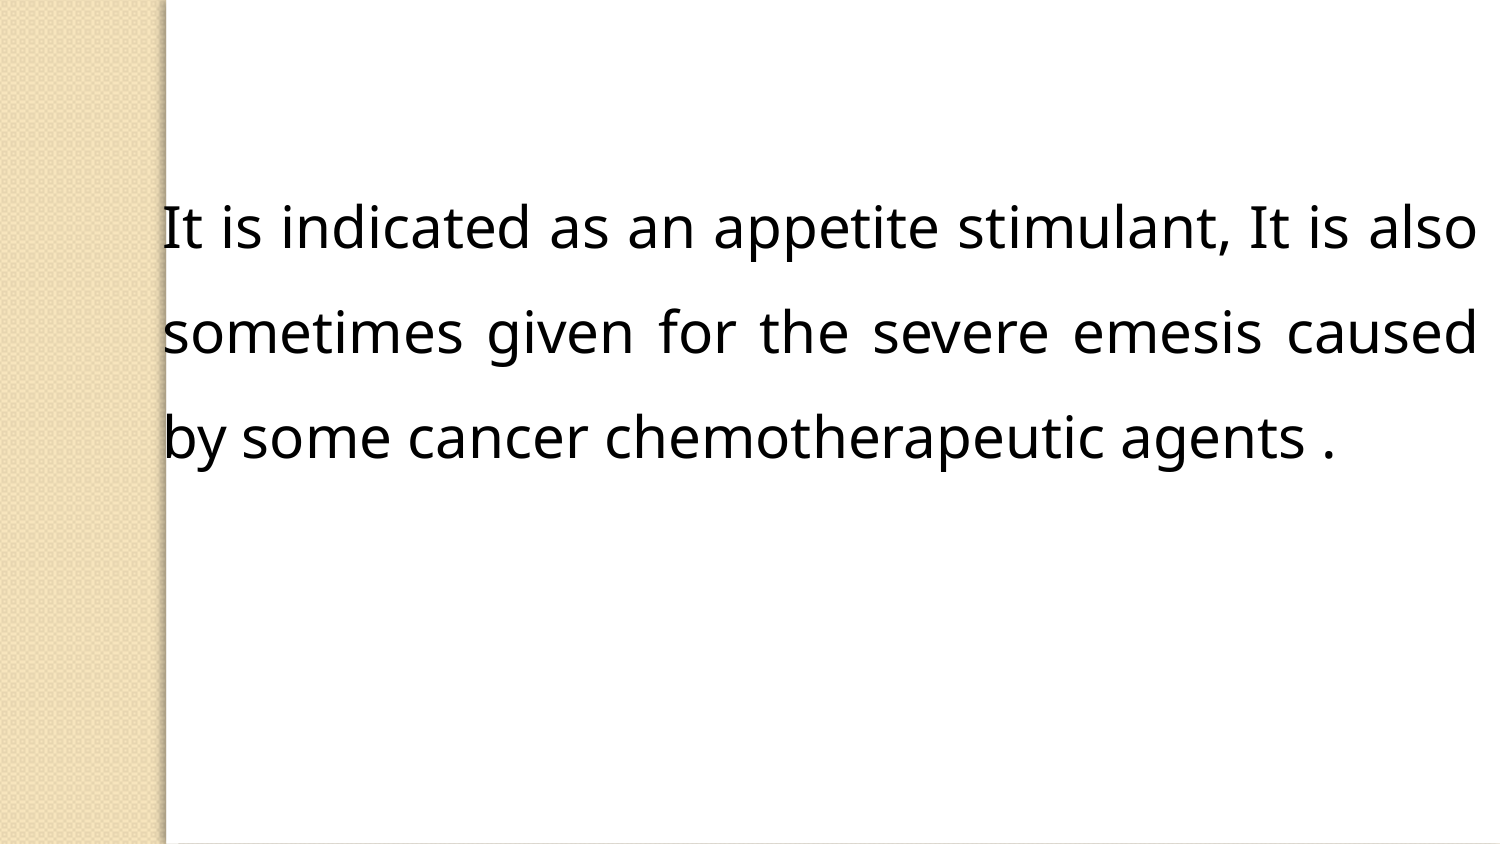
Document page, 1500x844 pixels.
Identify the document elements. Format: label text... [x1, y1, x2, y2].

text_box It is indicated as an appetite stimulant, It is also sometimes given for the severe emesis caused by some cancer chemotherapeutic agents . [147, 148, 1495, 478]
